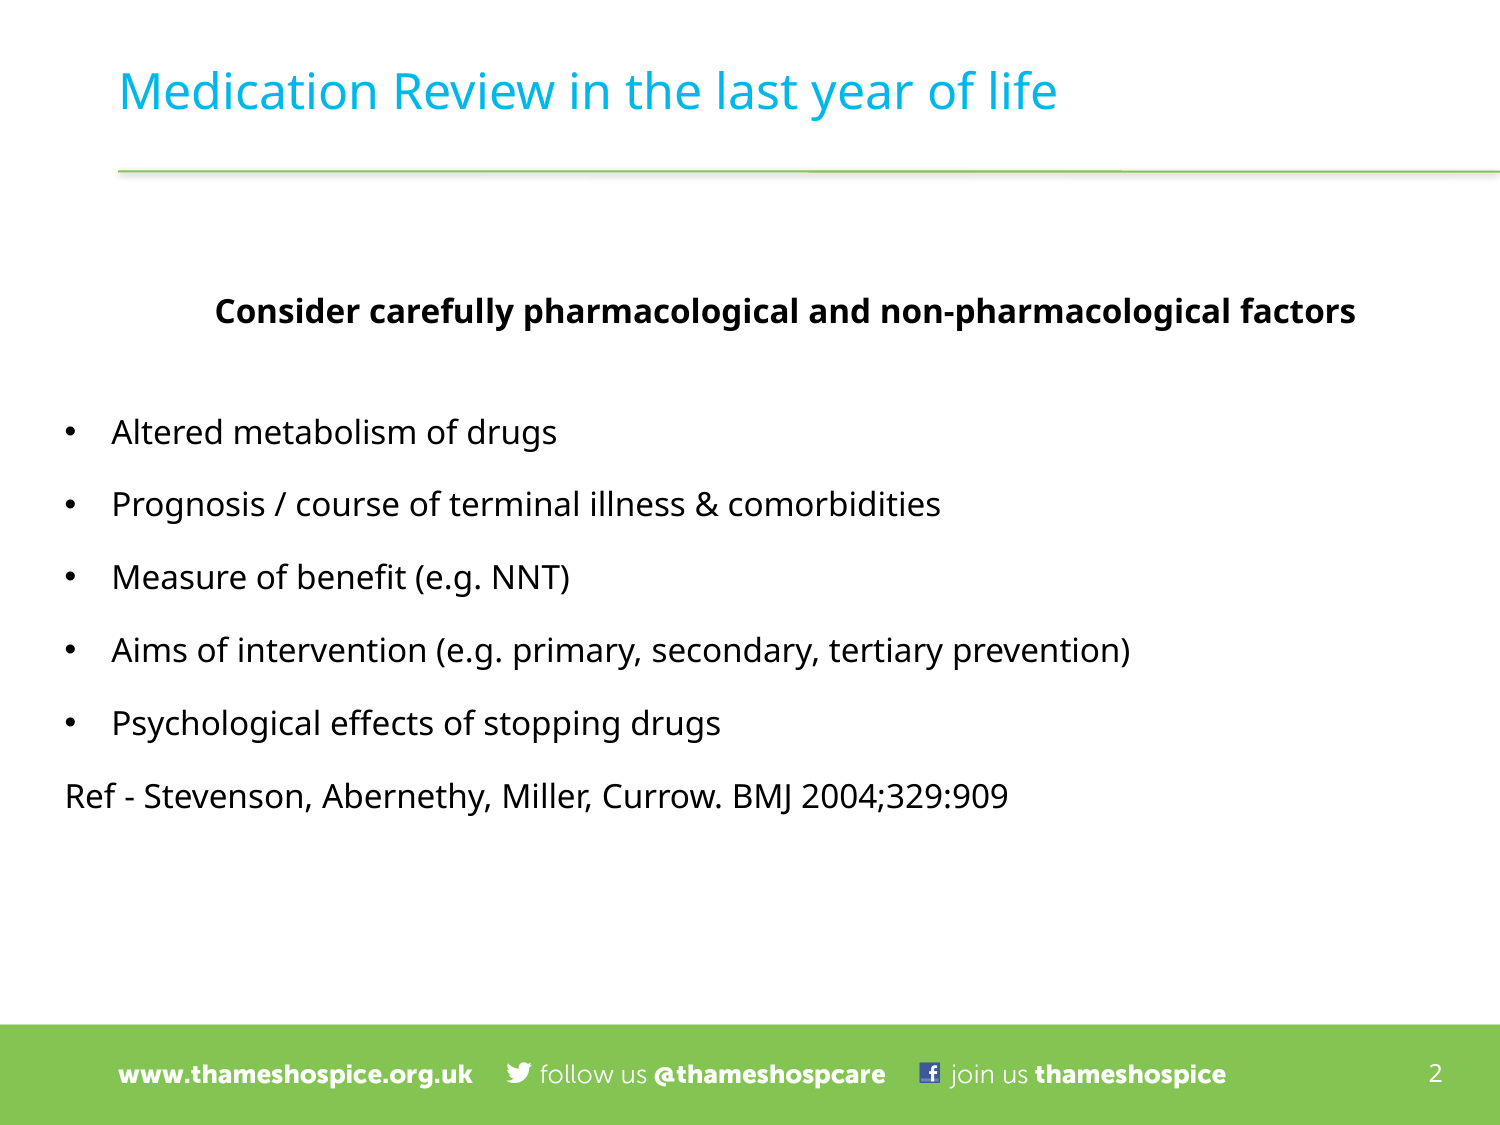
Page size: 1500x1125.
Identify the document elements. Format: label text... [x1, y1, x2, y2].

list Consider carefully pharmacological and non-pharmacological factors Altered metabolism of drugs Prognosis / course of terminal illness & comorbidities Measure of benefit (e.g. NNT) Aims of intervention (e.g. primary, secondary, tertiary prevention) Psychological effects of stopping drugs Ref - Stevenson, Abernethy, Miller, Currow. BMJ 2004;329:909 [64, 282, 1443, 1004]
title Medication Review in the last year of life [118, 59, 1443, 203]
slide_number 2 [1343, 1057, 1443, 1097]
picture [0, 0, 1500, 1125]
